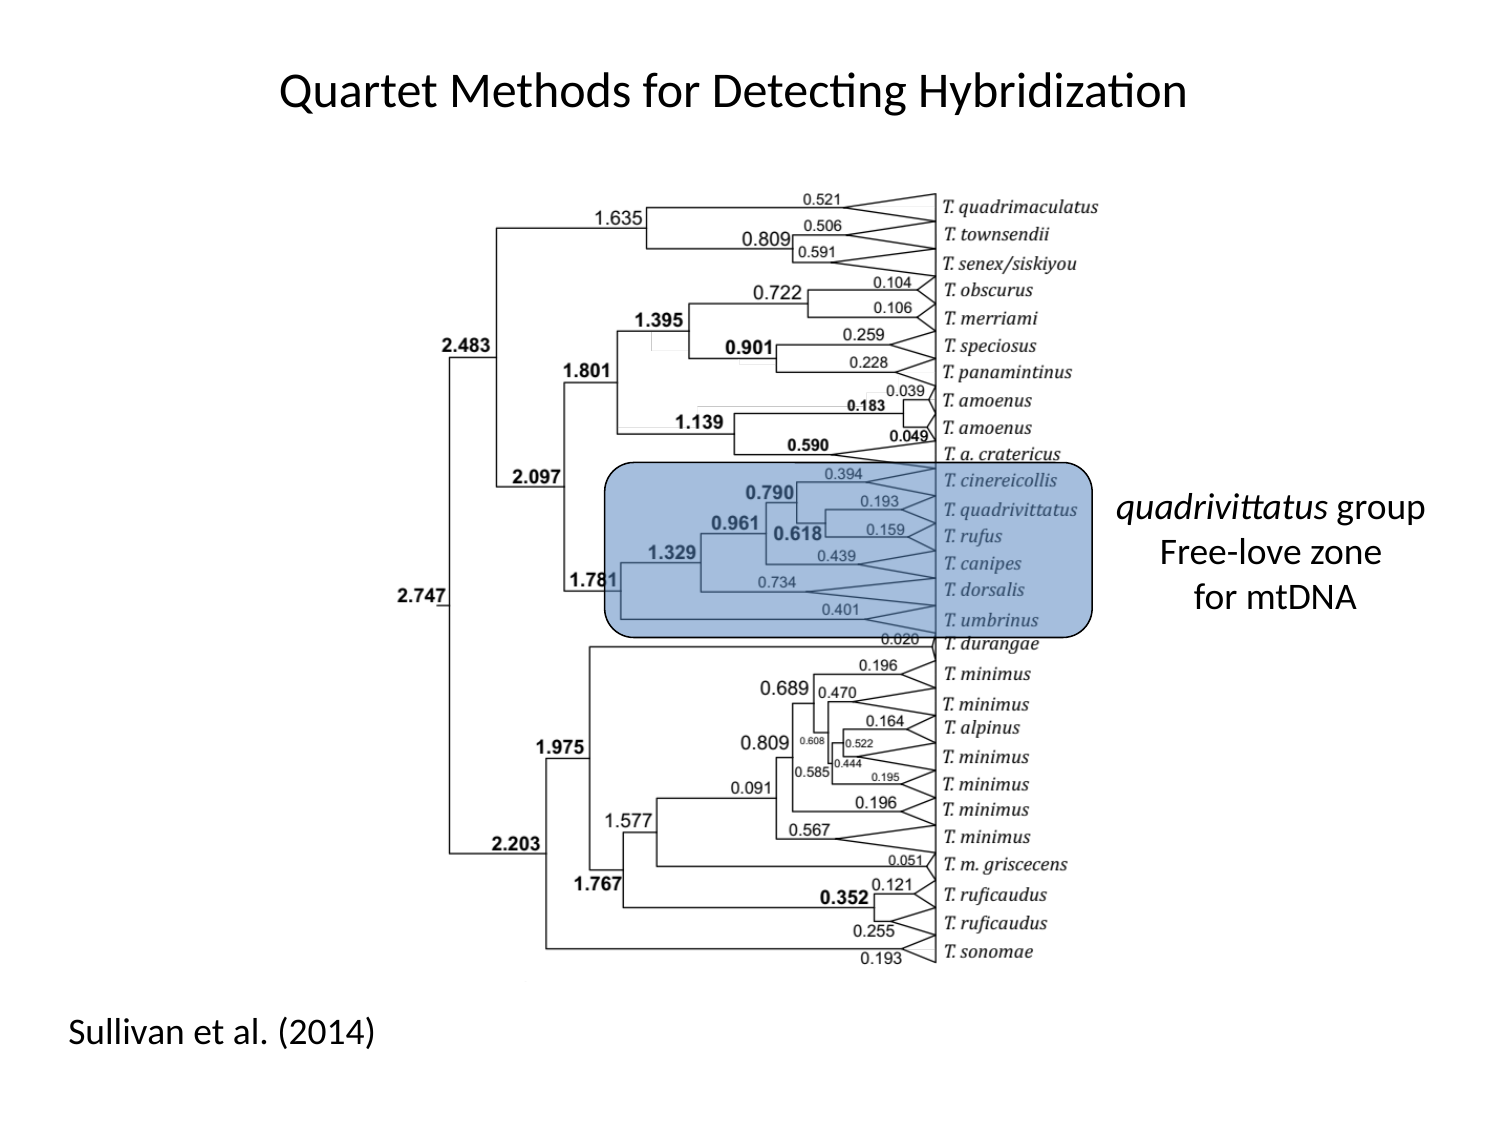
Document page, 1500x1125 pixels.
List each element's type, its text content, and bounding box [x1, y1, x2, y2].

picture [384, 150, 1113, 462]
text_box Quartet Methods for Detecting Hybridization [264, 50, 1204, 126]
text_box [34, 462, 1453, 1061]
